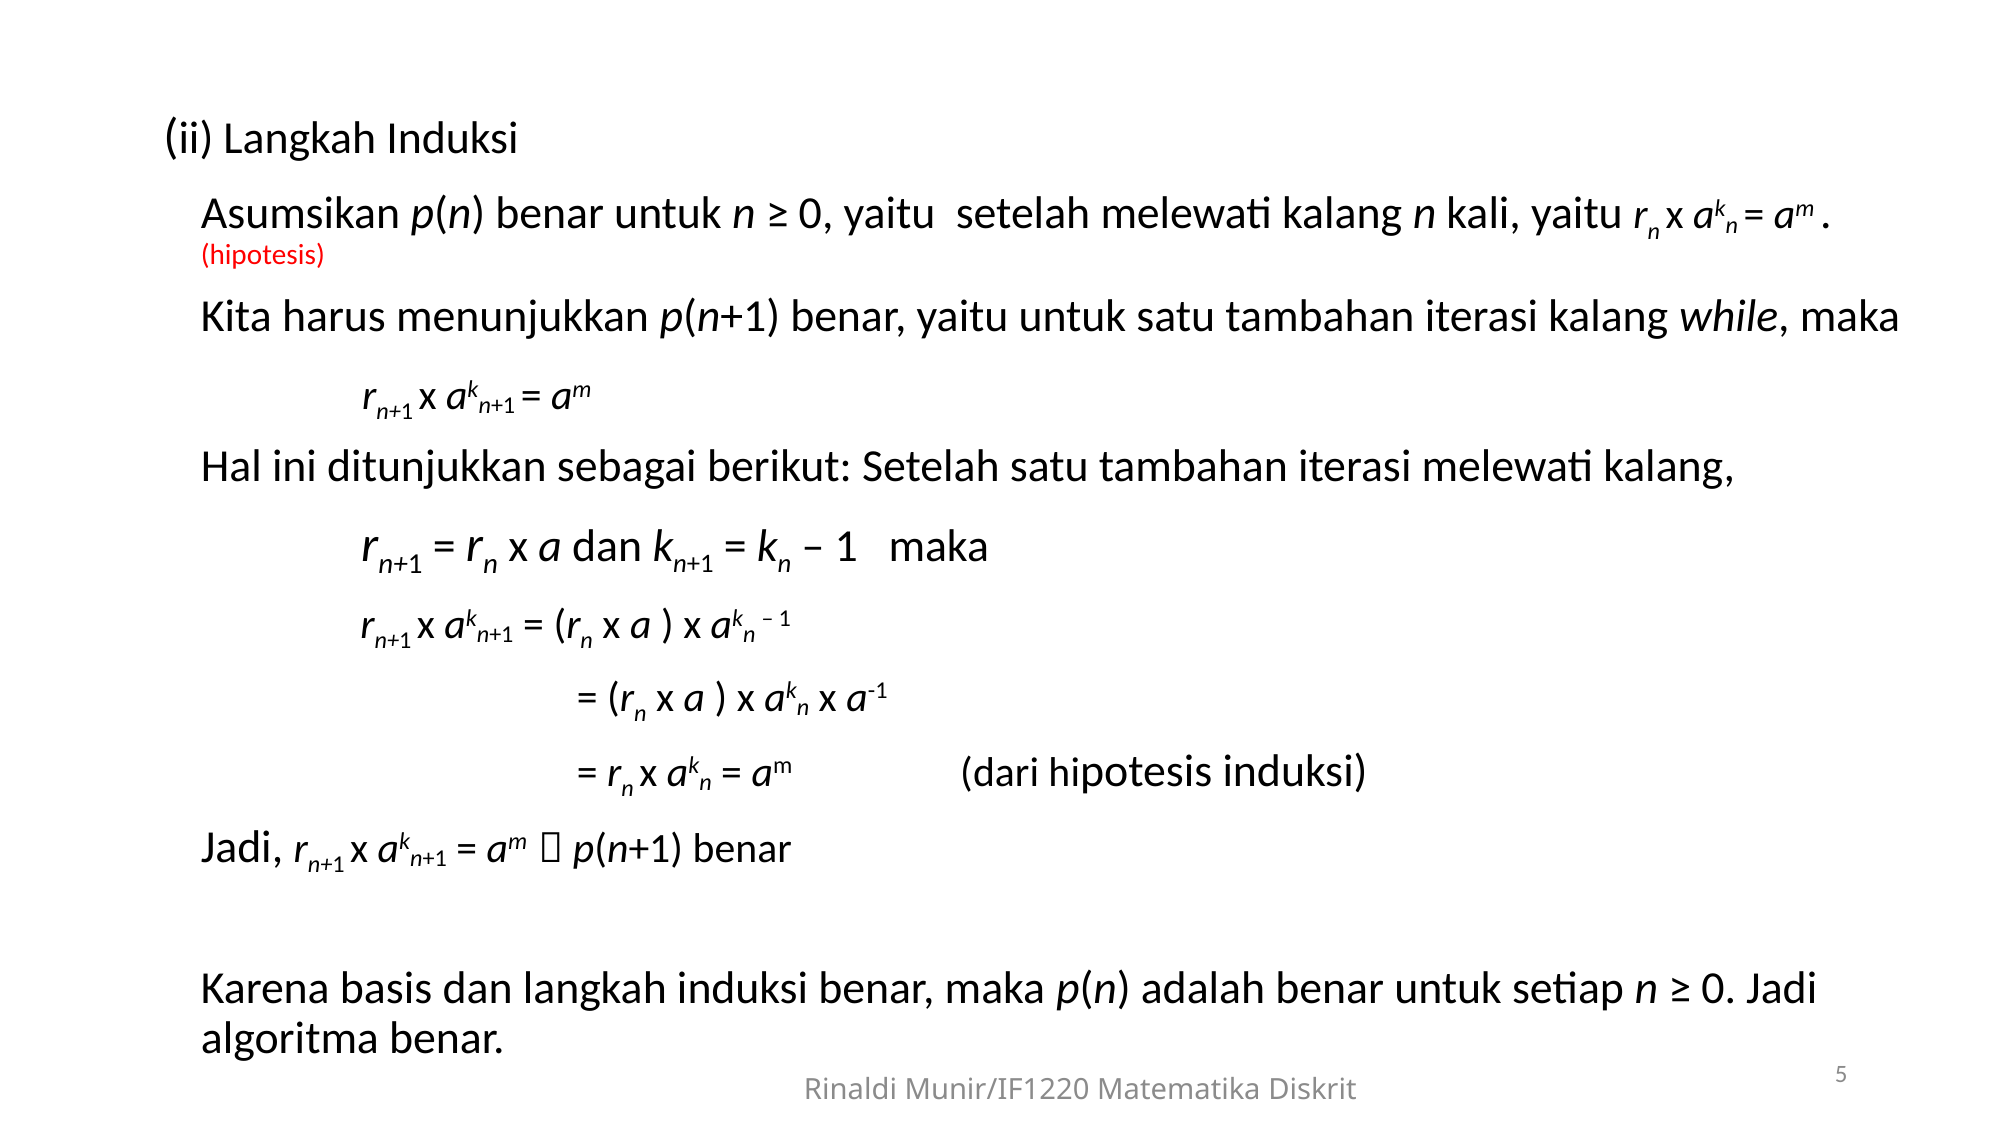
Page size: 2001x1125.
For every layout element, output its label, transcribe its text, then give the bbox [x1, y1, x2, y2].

list (ii) Langkah Induksi Asumsikan p(n) benar untuk n ≥ 0, yaitu setelah melewati kalang n kali, yaitu rn x akn = am . (hipotesis) Kita harus menunjukkan p(n+1) benar, yaitu untuk satu tambahan iterasi kalang while, maka rn+1 x akn+1 = am Hal ini ditunjukkan sebagai berikut: Setelah satu tambahan iterasi melewati kalang, rn+1 = rn x a dan kn+1 = kn – 1 maka rn+1 x akn+1 = (rn x a ) x akn – 1 = (rn x a ) x akn x a-1 = rn x akn = am (dari hipotesis induksi) Jadi, rn+1 x akn+1 = am  p(n+1) benar Karena basis dan langkah induksi benar, maka p(n) adalah benar untuk setiap n ≥ 0. Jadi algoritma benar. [148, 102, 1928, 1125]
footer Rinaldi Munir/IF1220 Matematika Diskrit [762, 1050, 1399, 1125]
slide_number 5 [1412, 1042, 1863, 1103]
